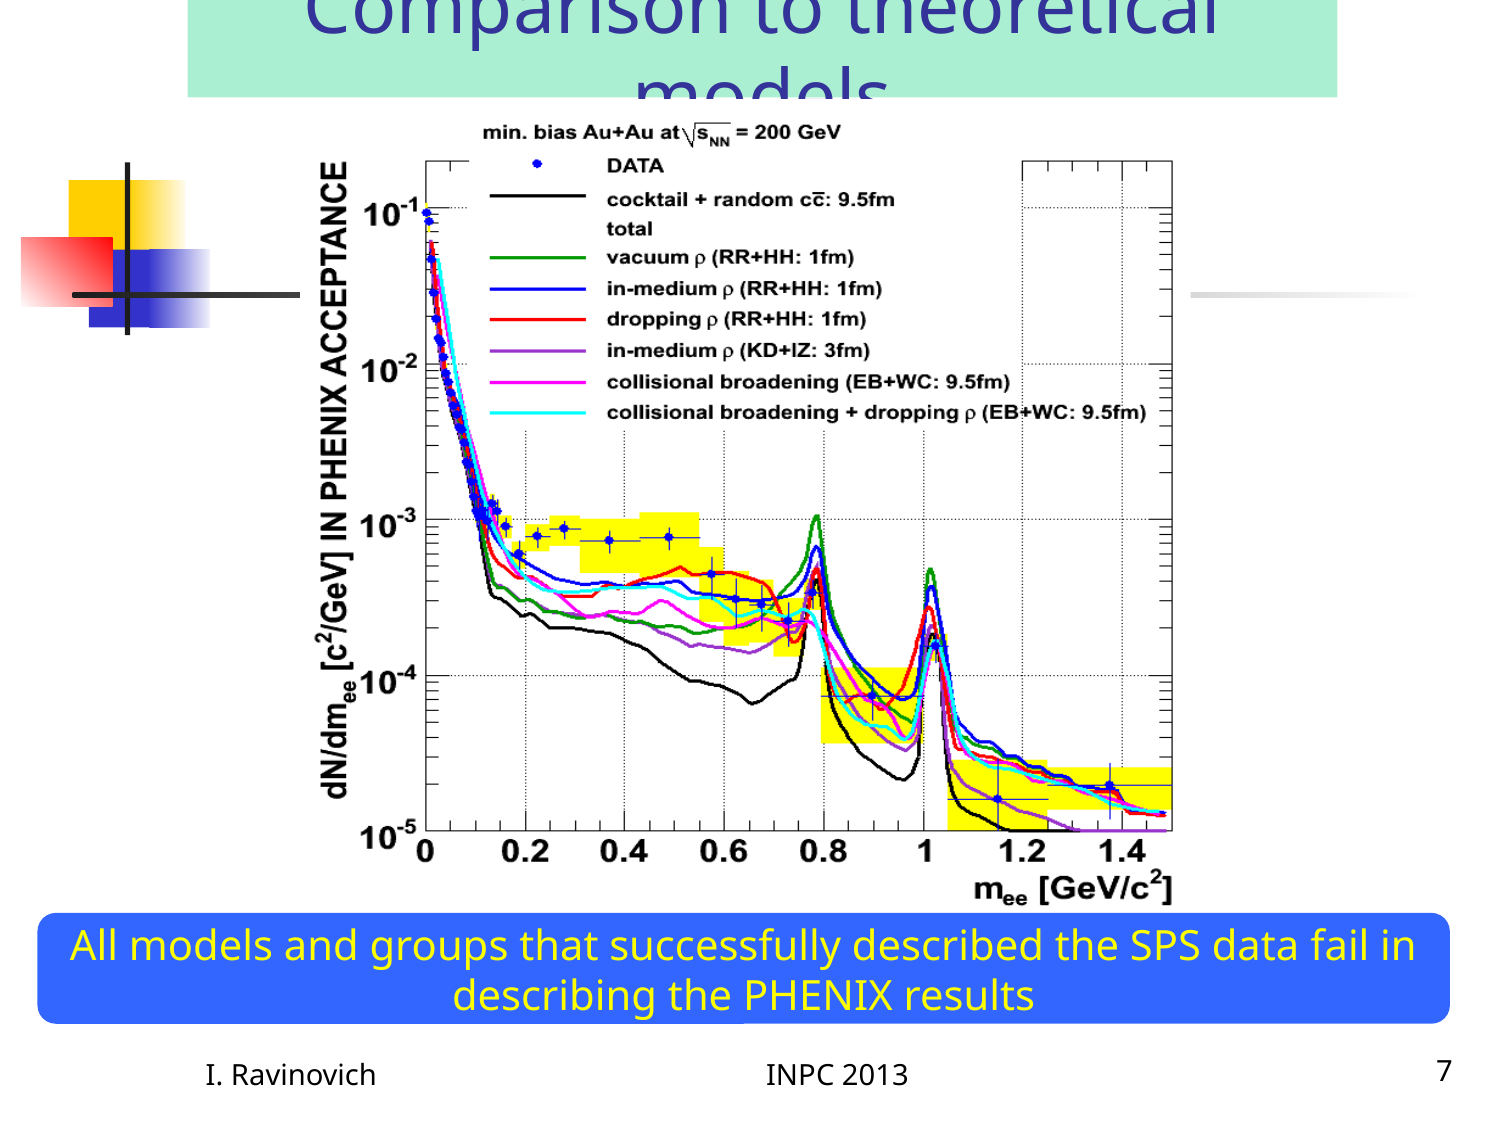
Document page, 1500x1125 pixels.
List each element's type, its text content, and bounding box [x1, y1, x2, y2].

picture [299, 99, 1191, 916]
footer INPC 2013 [599, 1023, 1076, 1100]
slide_number 7 [1154, 1023, 1468, 1100]
text_box All models and groups that successfully described the SPS data fail in describing the PHENIX results [37, 912, 1450, 1024]
text_box Comparison to theoretical models [187, 0, 1338, 98]
slide_number I. Ravinovich [190, 1023, 504, 1100]
